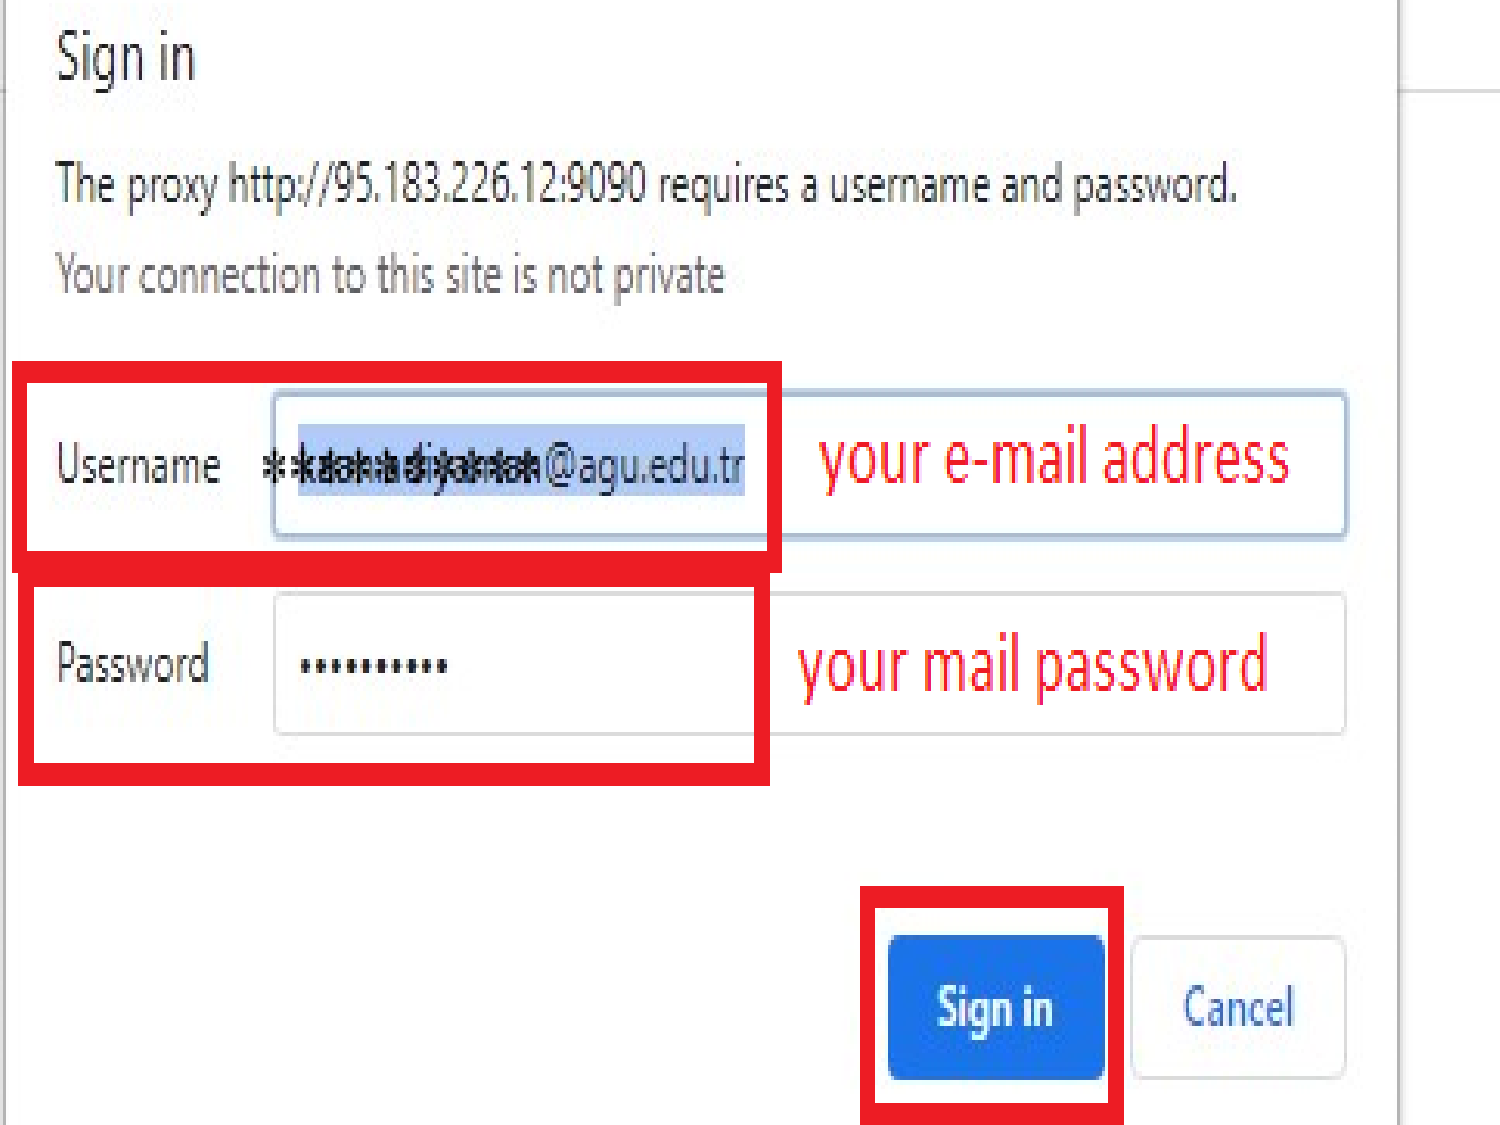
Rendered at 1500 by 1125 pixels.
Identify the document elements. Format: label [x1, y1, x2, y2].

list [0, 0, 1500, 1125]
